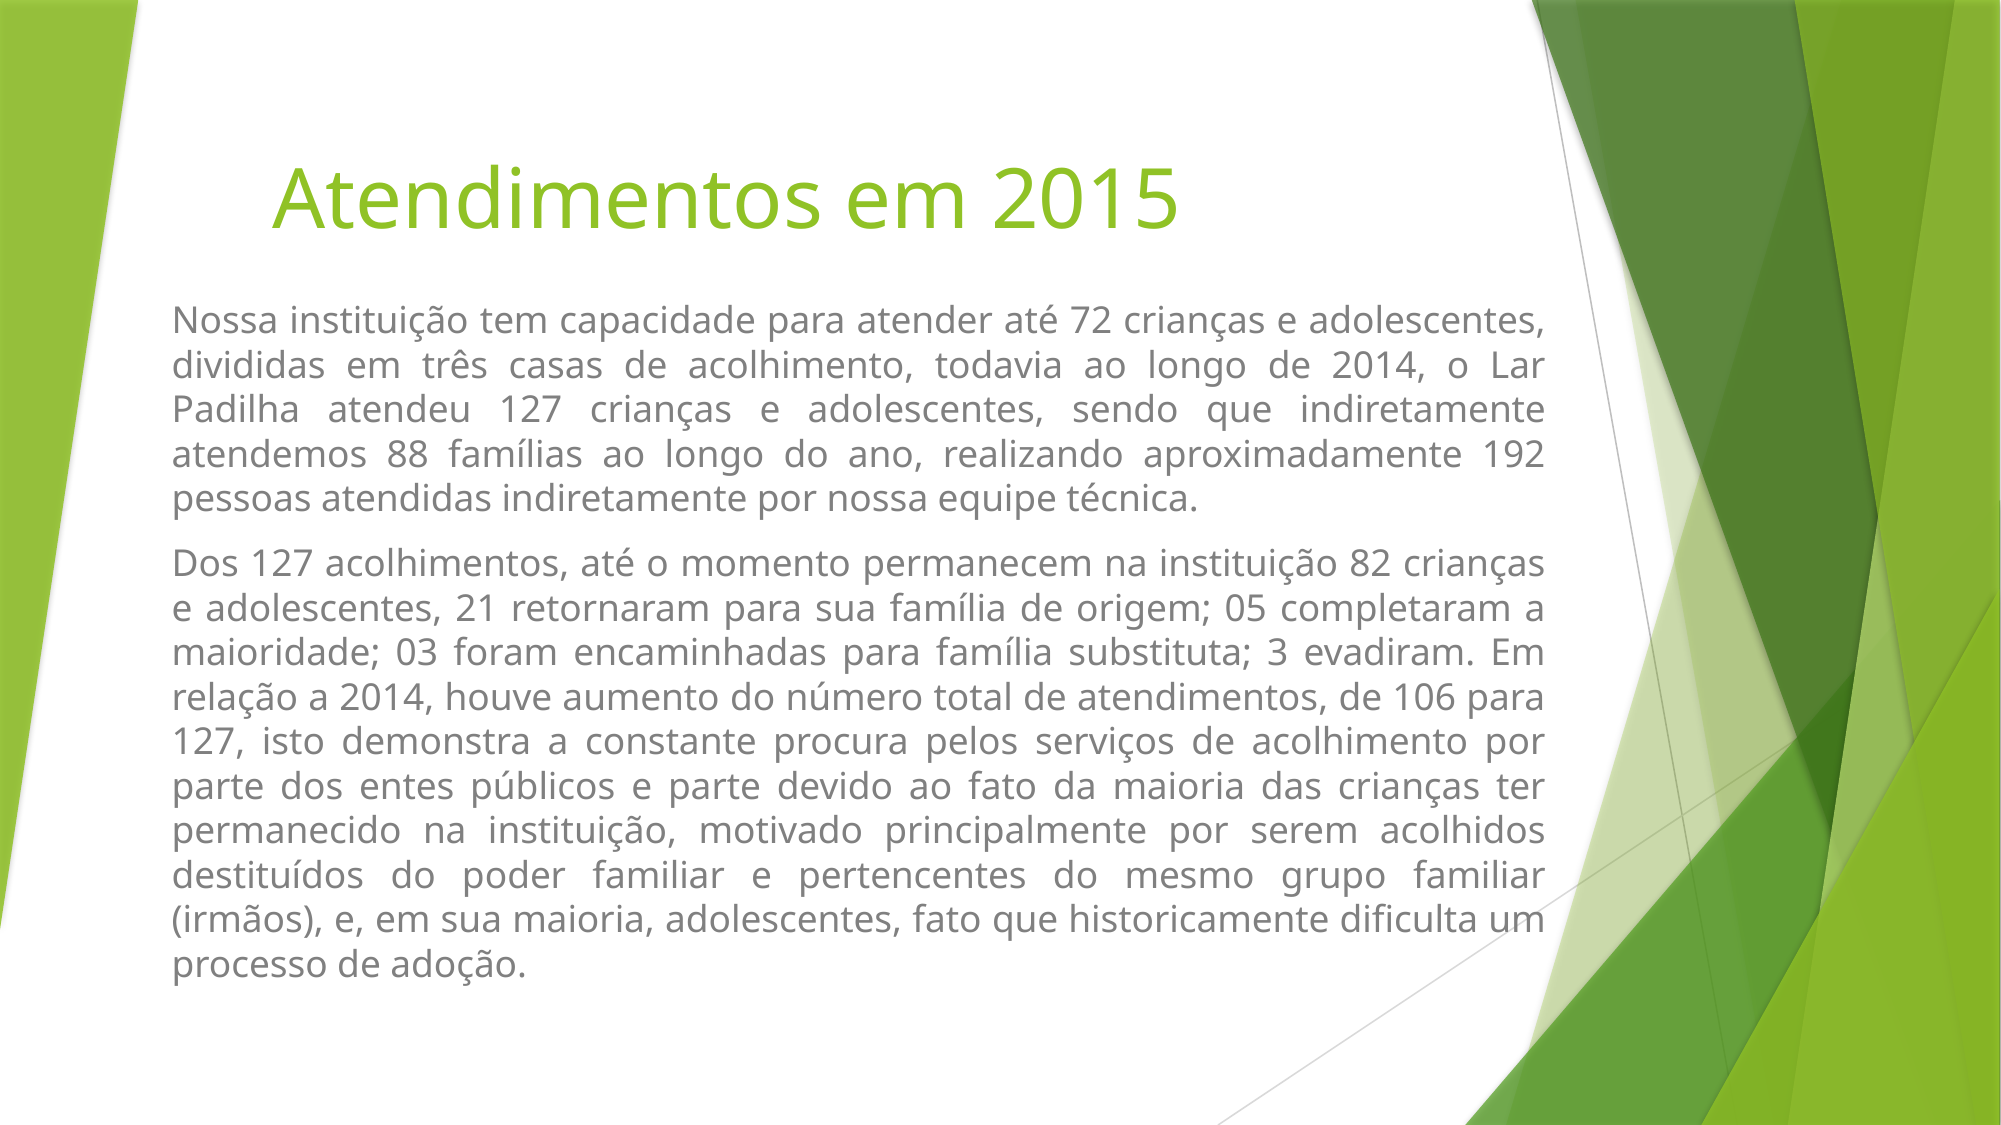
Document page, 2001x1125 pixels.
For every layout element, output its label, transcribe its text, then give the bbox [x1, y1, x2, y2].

title Atendimentos em 2015 [251, 97, 1197, 253]
subtitle Nossa instituição tem capacidade para atender até 72 crianças e adolescentes, divididas em três casas de acolhimento, todavia ao longo de 2014, o Lar Padilha atendeu 127 crianças e adolescentes, sendo que indiretamente atendemos 88 famílias ao longo do ano, realizando aproximadamente 192 pessoas atendidas indiretamente por nossa equipe técnica. Dos 127 acolhimentos, até o momento permanecem na instituição 82 crianças e adolescentes, 21 retornaram para sua família de origem; 05 completaram a maioridade; 03 foram encaminhadas para família substituta; 3 evadiram. Em relação a 2014, houve aumento do número total de atendimentos, de 106 para 127, isto demonstra a constante procura pelos serviços de acolhimento por parte dos entes públicos e parte devido ao fato da maioria das crianças ter permanecido na instituição, motivado principalmente por serem acolhidos destituídos do poder familiar e pertencentes do mesmo grupo familiar (irmãos), e, em sua maioria, adolescentes, fato que historicamente dificulta um processo de adoção. [156, 289, 1562, 1031]
